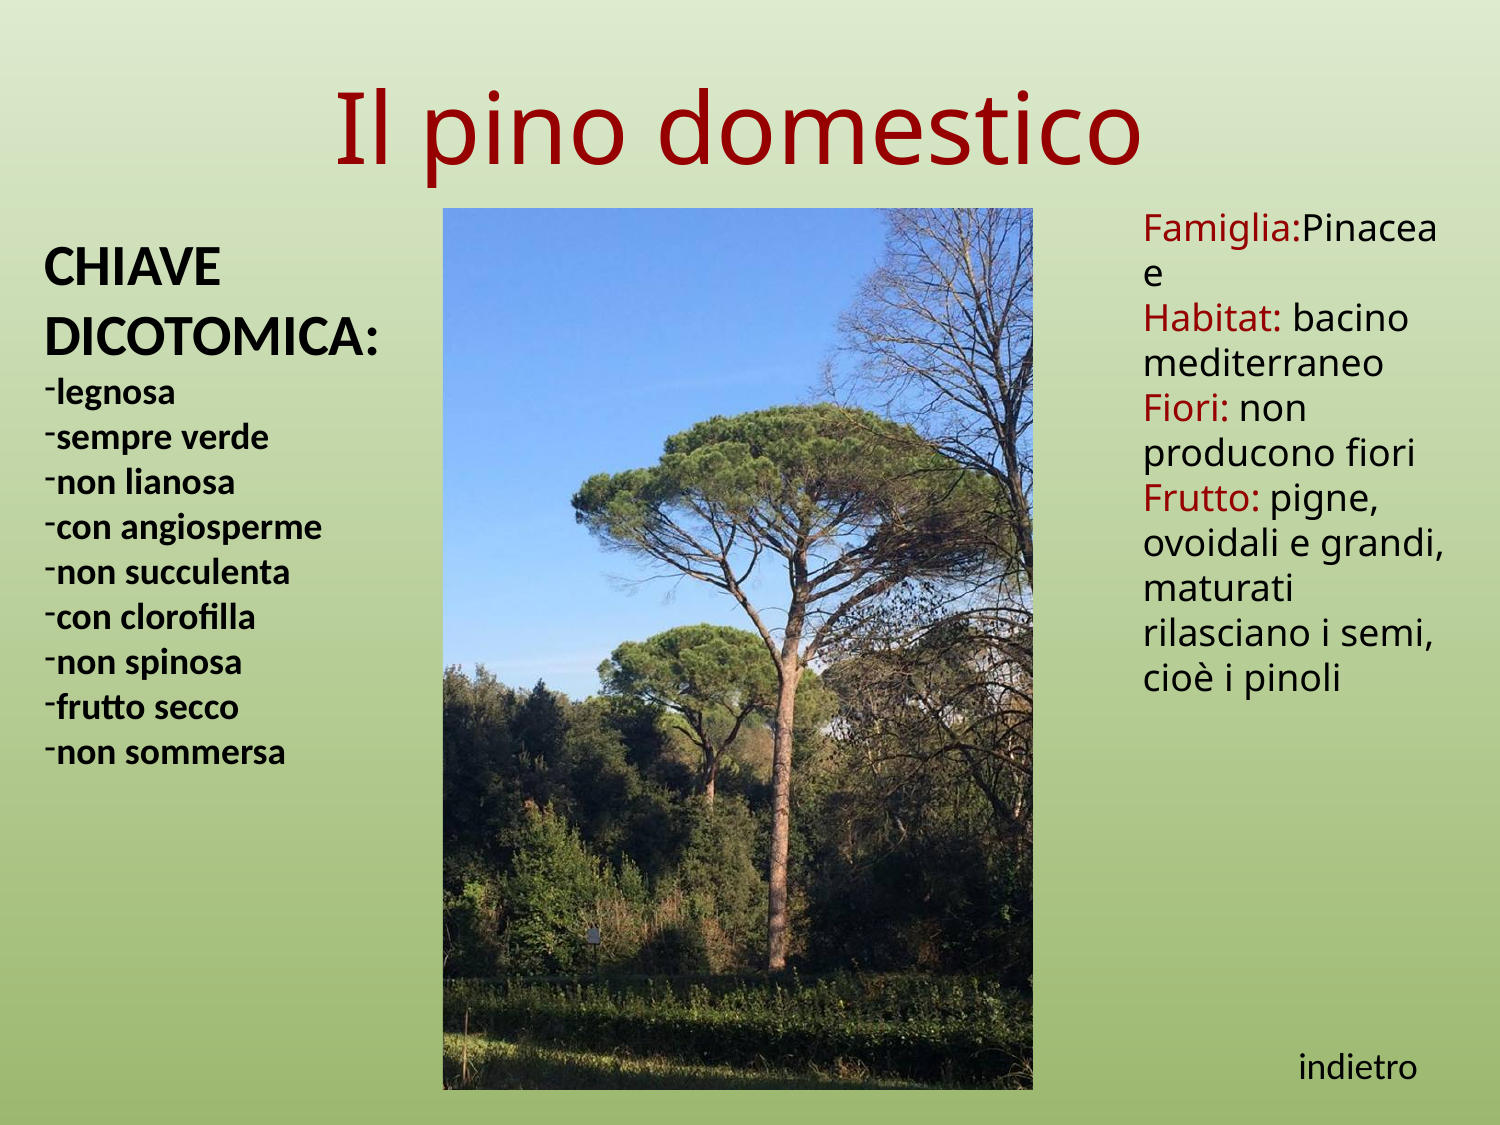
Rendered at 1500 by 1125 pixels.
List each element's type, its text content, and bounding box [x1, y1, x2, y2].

text_box CHIAVE DICOTOMICA: legnosa sempre verde non lianosa con angiosperme non succulenta con clorofilla non spinosa frutto secco non sommersa [29, 219, 437, 825]
picture [442, 207, 1034, 1090]
title Il pino domestico [64, 30, 1415, 219]
text_box Famiglia:Pinaceae Habitat: bacino mediterraneo Fiori: non producono fiori Frutto: pigne, ovoidali e grandi, maturati rilasciano i semi, cioè i pinoli [1128, 196, 1465, 706]
text_box indietro [1246, 1034, 1471, 1095]
